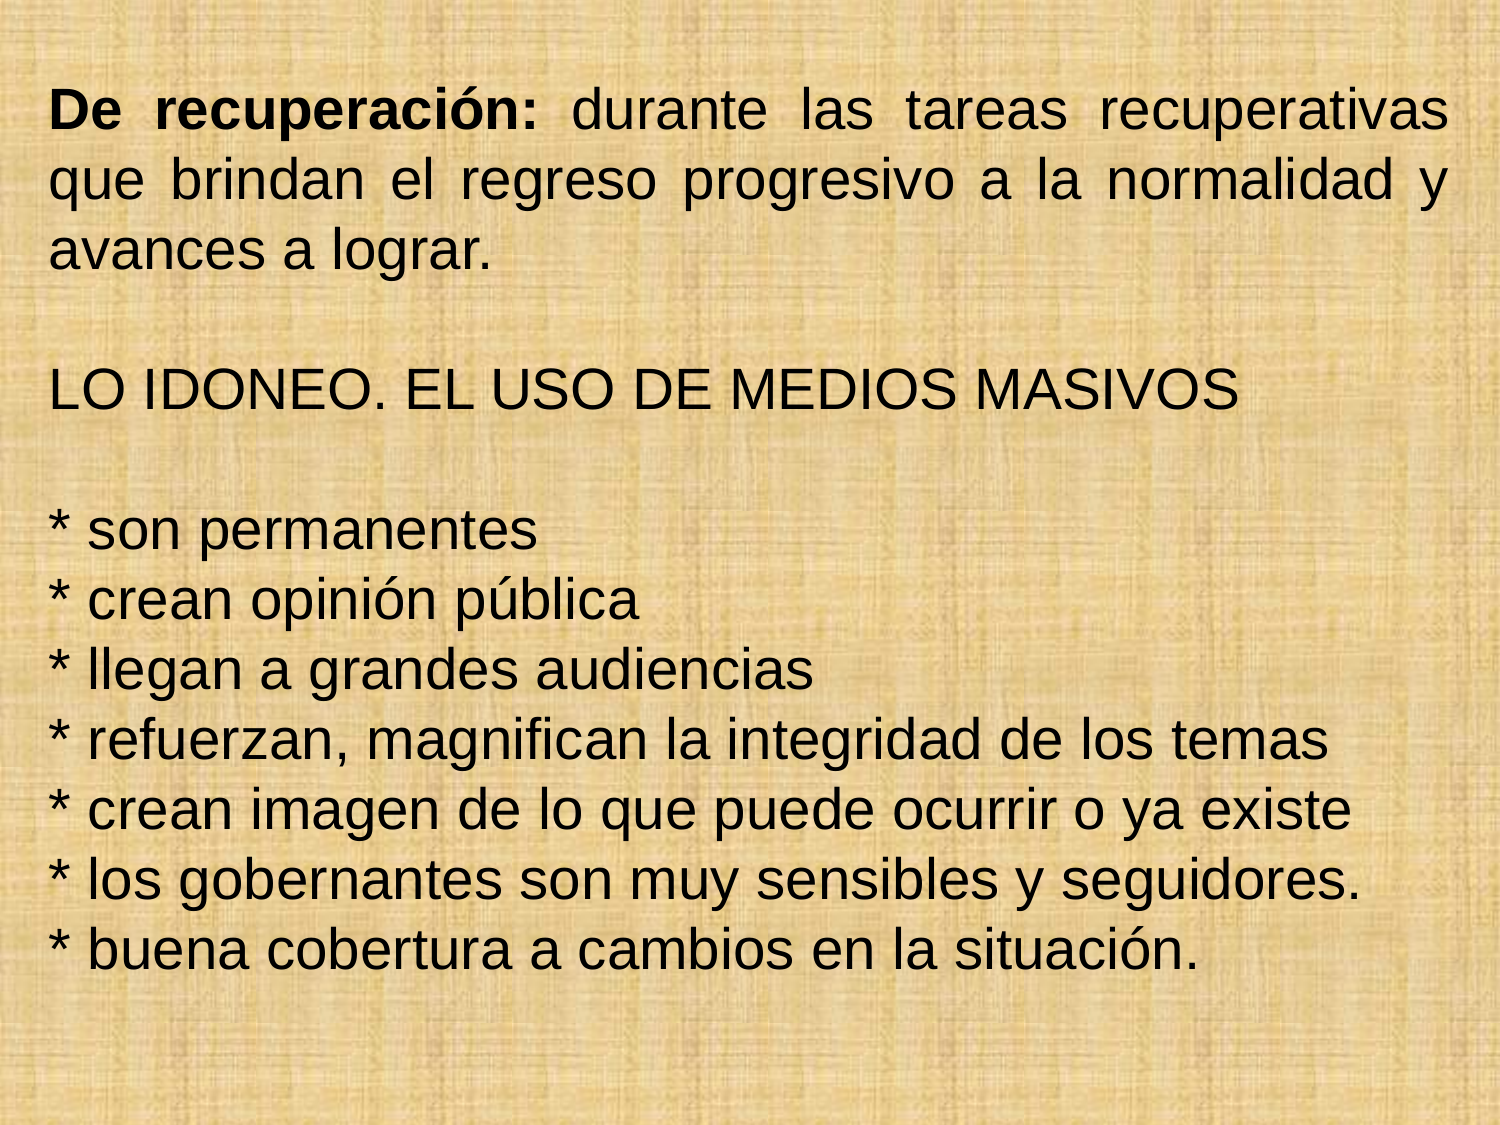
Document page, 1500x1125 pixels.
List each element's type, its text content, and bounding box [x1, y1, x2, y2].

text_box De recuperación: durante las tareas recuperativas que brindan el regreso progresivo a la normalidad y avances a lograr. LO IDONEO. EL USO DE MEDIOS MASIVOS * son permanentes * crean opinión pública * llegan a grandes audiencias * refuerzan, magnifican la integridad de los temas * crean imagen de lo que puede ocurrir o ya existe * los gobernantes son muy sensibles y seguidores. * buena cobertura a cambios en la situación. [34, 63, 1466, 1059]
picture [0, 0, 1500, 1125]
